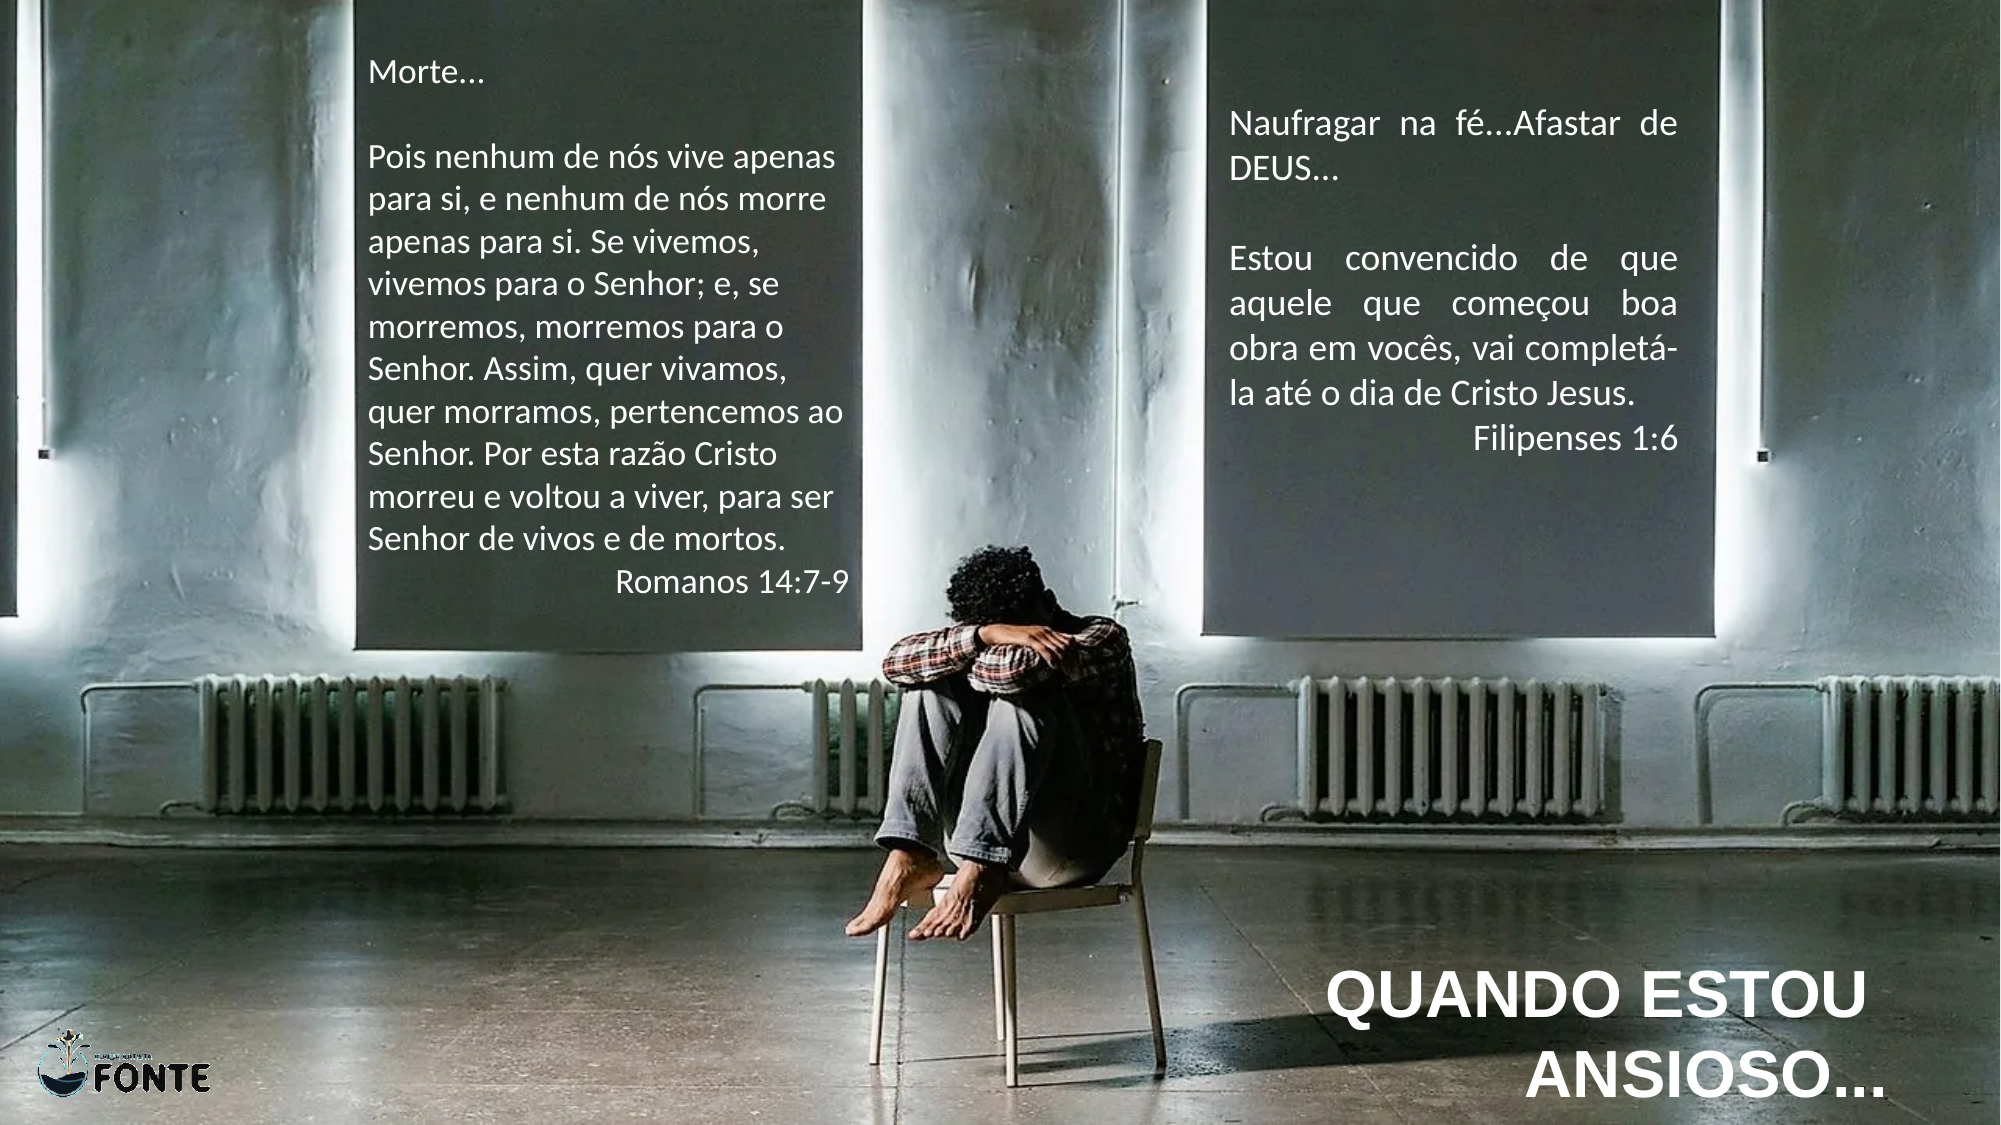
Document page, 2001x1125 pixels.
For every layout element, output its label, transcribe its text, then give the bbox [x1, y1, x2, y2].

picture [0, 0, 2001, 1125]
text_box Morte... Pois nenhum de nós vive apenas para si, e nenhum de nós morre apenas para si. Se vivemos, vivemos para o Senhor; e, se morremos, morremos para o Senhor. Assim, quer vivamos, quer morramos, pertencemos ao Senhor. Por esta razão Cristo morreu e voltou a viver, para ser Senhor de vivos e de mortos. Romanos 14:7-9 [353, 40, 865, 608]
text_box QUANDO ESTOU ANSIOSO... [1152, 942, 1904, 1118]
text_box Naufragar na fé...Afastar de DEUS... Estou convencido de que aquele que começou boa obra em vocês, vai completá-la até o dia de Cristo Jesus. Filipenses 1:6 [1214, 90, 1694, 466]
